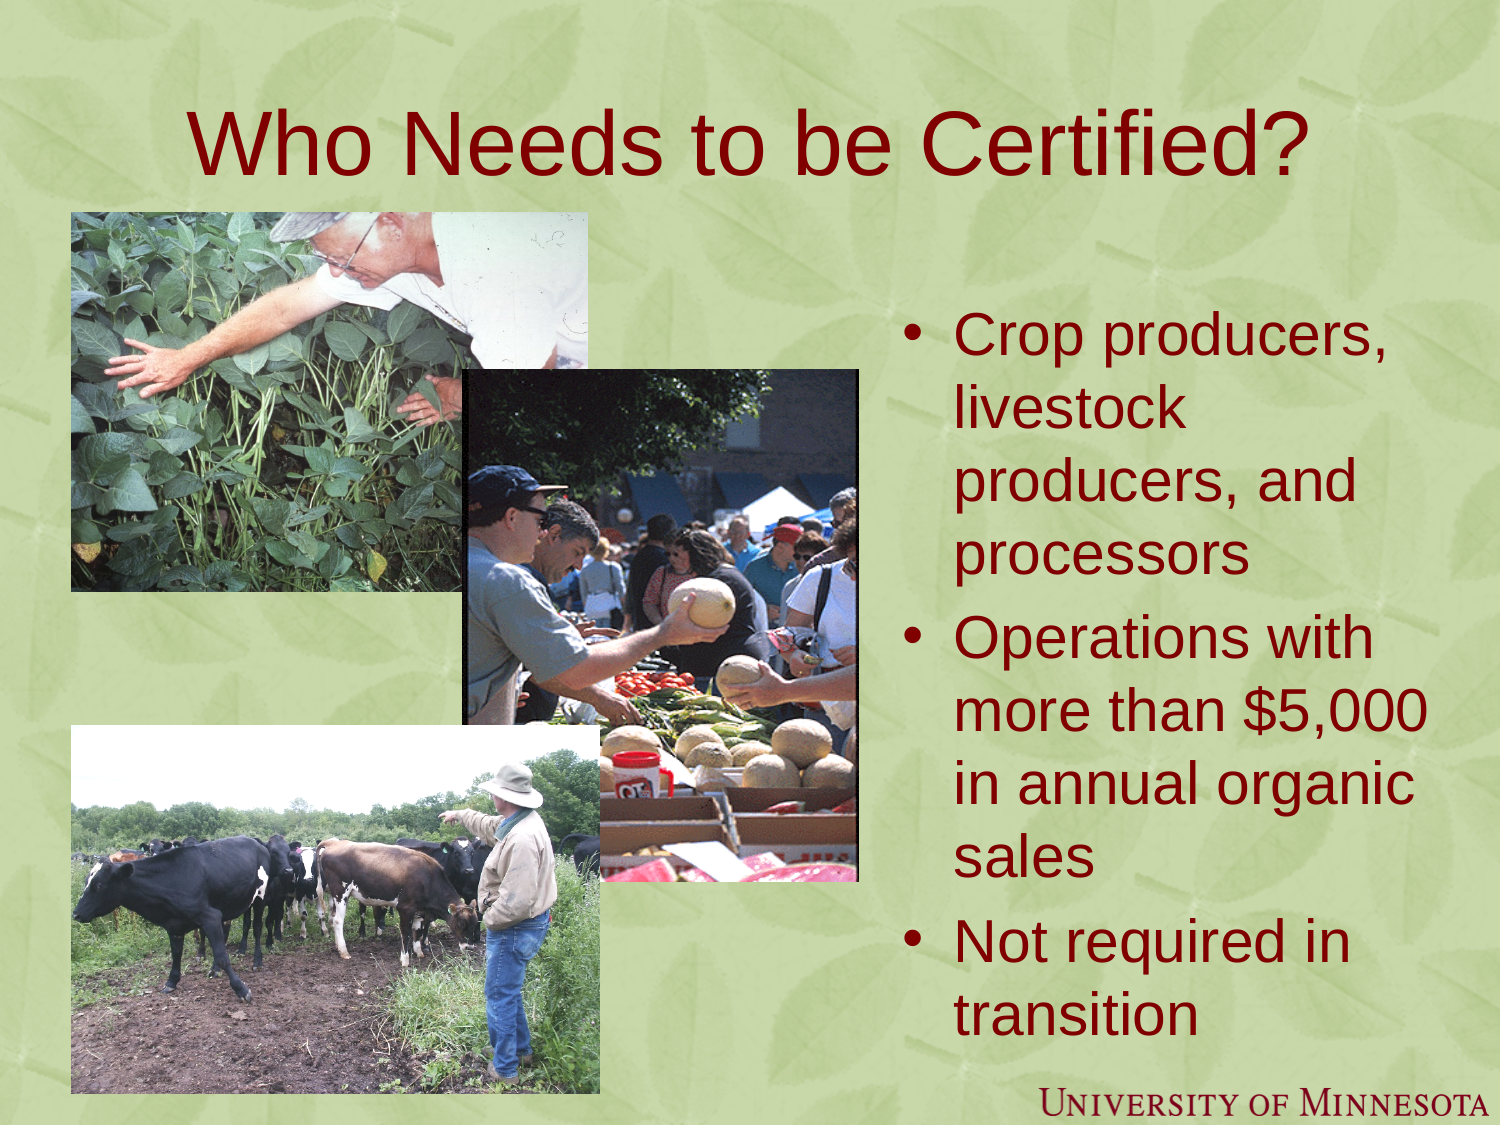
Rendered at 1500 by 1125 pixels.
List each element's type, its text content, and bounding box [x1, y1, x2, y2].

picture [0, 0, 1500, 1125]
title Who Needs to be Certified? [75, 45, 1425, 233]
list Crop producers, livestock producers, and processors Operations with more than $5,000 in annual organic sales Not required in transition [887, 287, 1488, 1063]
